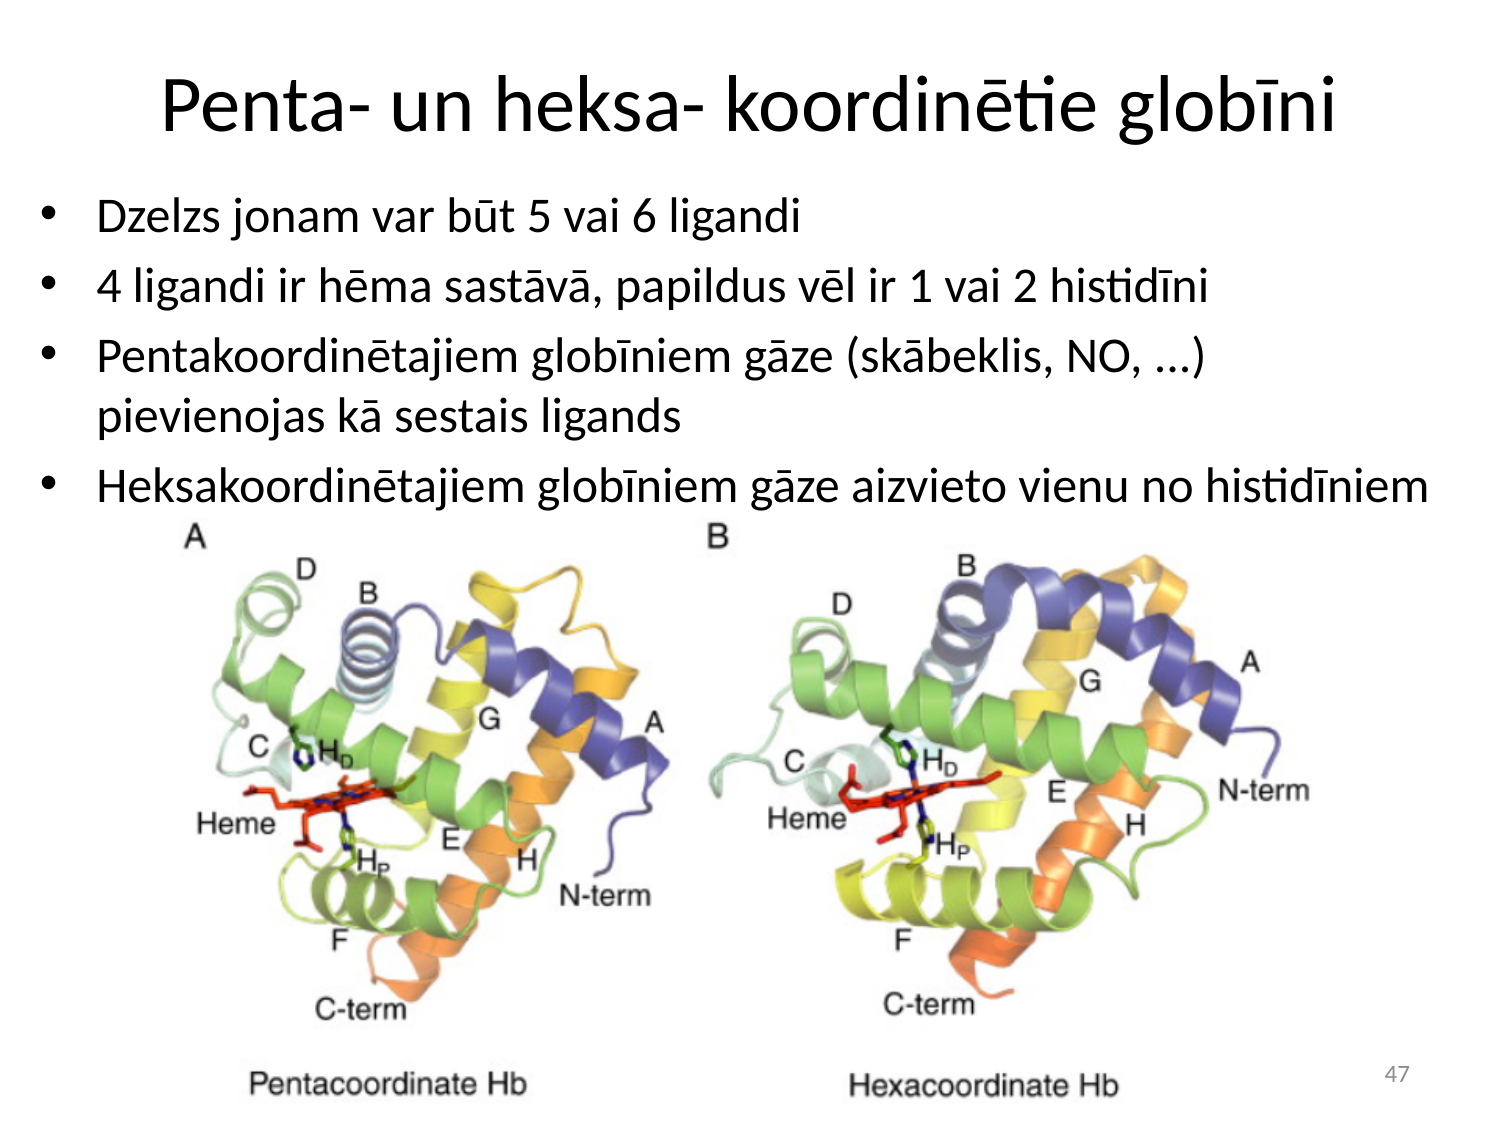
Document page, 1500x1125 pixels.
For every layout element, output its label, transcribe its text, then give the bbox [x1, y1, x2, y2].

slide_number 47 [1326, 1042, 1425, 1103]
picture [177, 516, 1323, 1125]
title Penta- un heksa- koordinētie globīni [75, 5, 1425, 174]
list Dzelzs jonam var būt 5 vai 6 ligandi 4 ligandi ir hēma sastāvā, papildus vēl ir 1 vai 2 histidīni Pentakoordinētajiem globīniem gāze (skābeklis, NO, ...) pievienojas kā sestais ligands Heksakoordinētajiem globīniem gāze aizvieto vienu no histidīniem [24, 174, 1450, 918]
